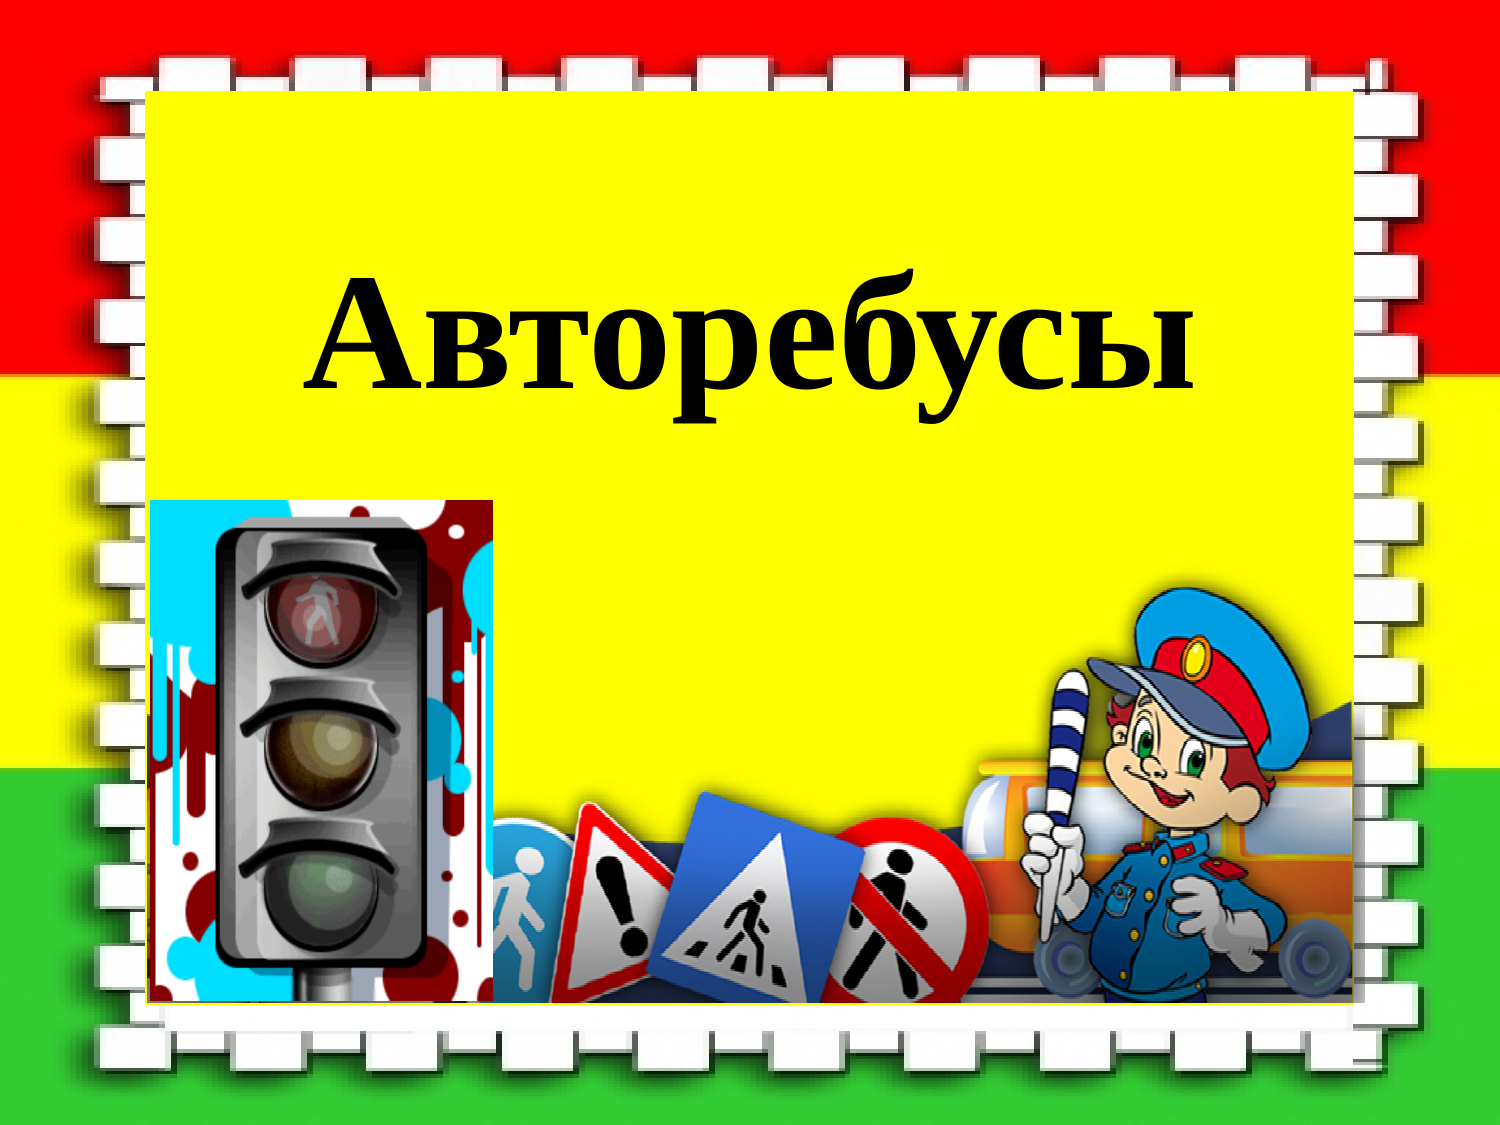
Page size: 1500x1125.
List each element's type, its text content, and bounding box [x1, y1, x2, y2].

picture [0, 0, 1500, 1125]
title Авторебусы [74, 44, 1426, 599]
